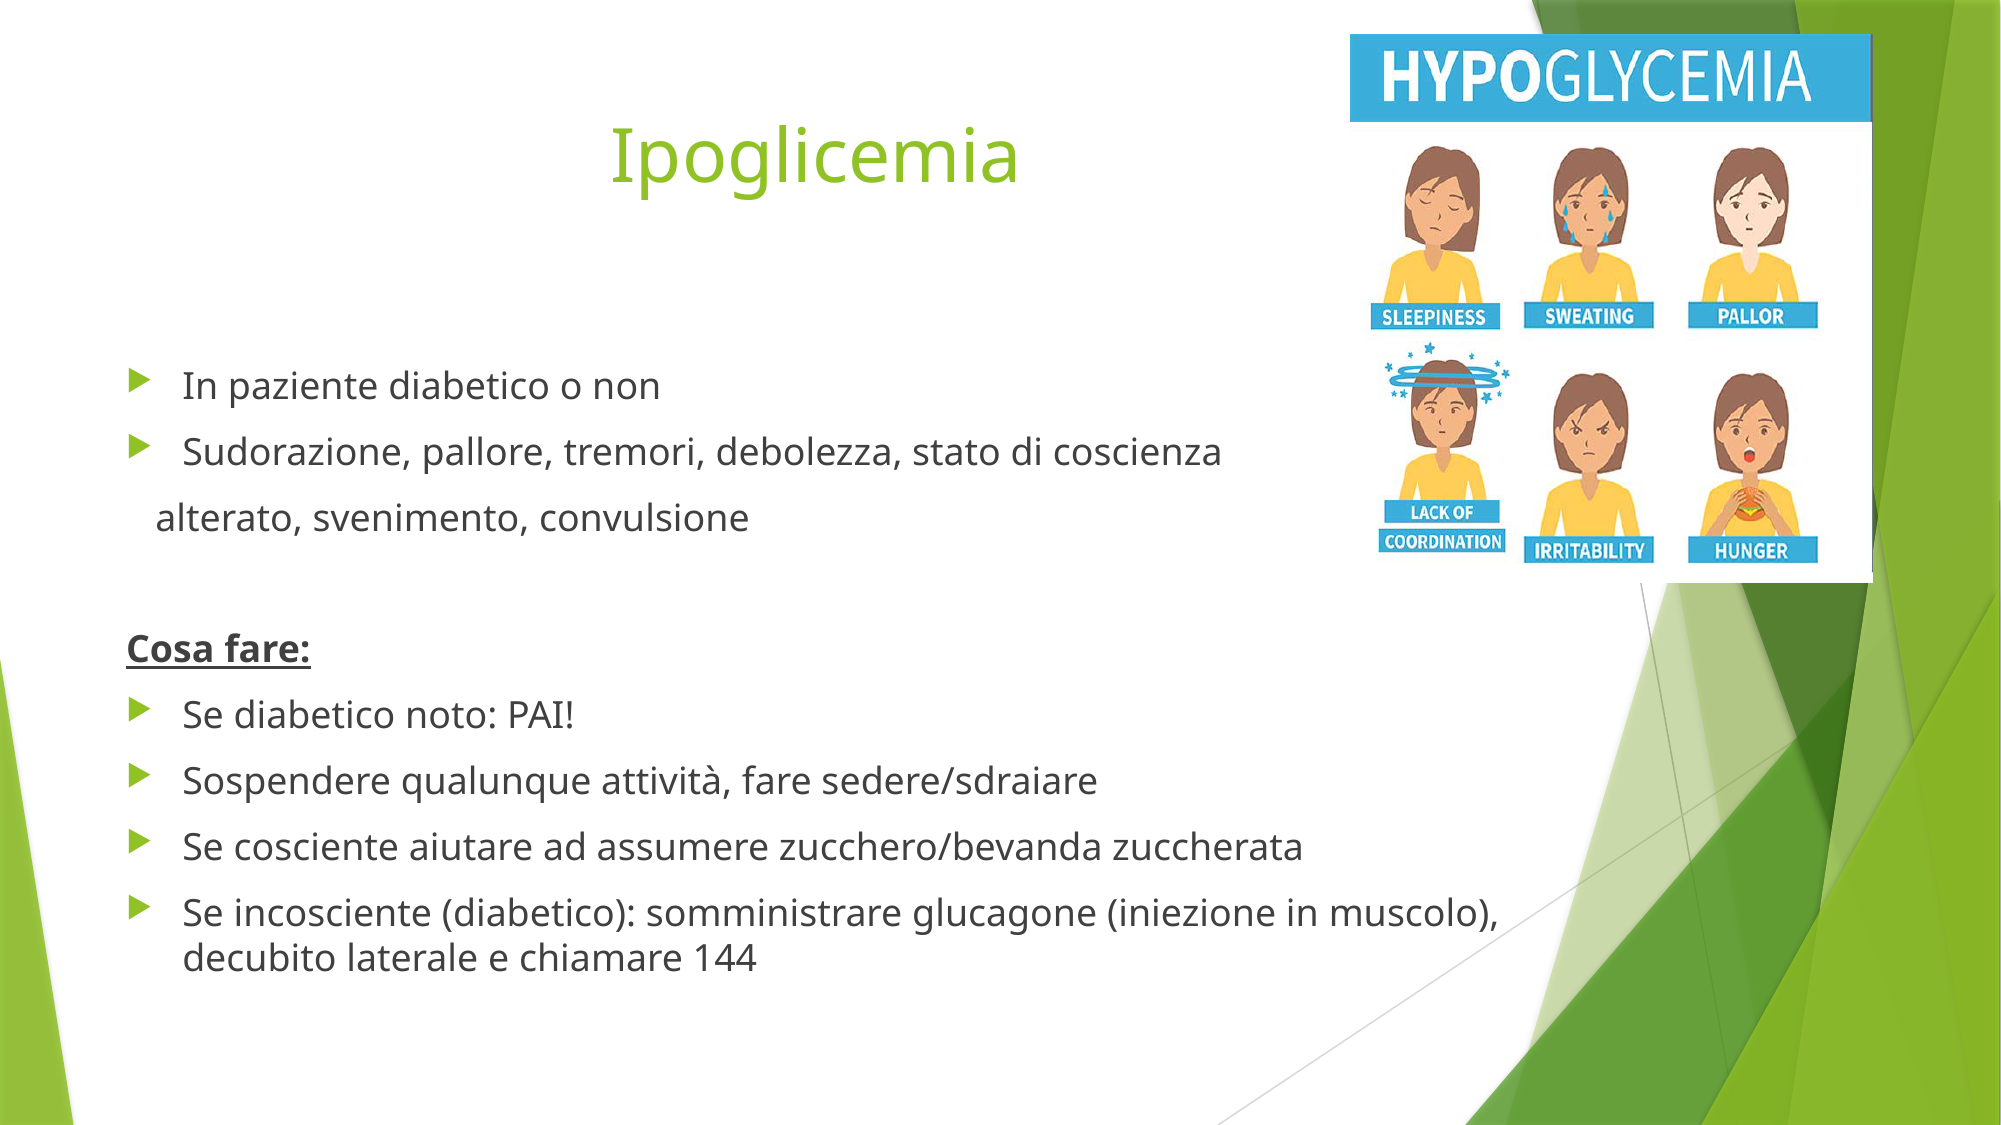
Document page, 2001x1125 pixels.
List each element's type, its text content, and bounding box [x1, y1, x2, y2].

title Ipoglicemia [111, 99, 1345, 317]
list In paziente diabetico o non Sudorazione, pallore, tremori, debolezza, stato di coscienza alterato, svenimento, convulsione Cosa fare: Se diabetico noto: PAI! Sospendere qualunque attività, fare sedere/sdraiare Se cosciente aiutare ad assumere zucchero/bevanda zuccherata Se incosciente (diabetico): somministrare glucagone (iniezione in muscolo), decubito laterale e chiamare 144 [111, 354, 1522, 992]
picture [1350, 33, 1874, 583]
